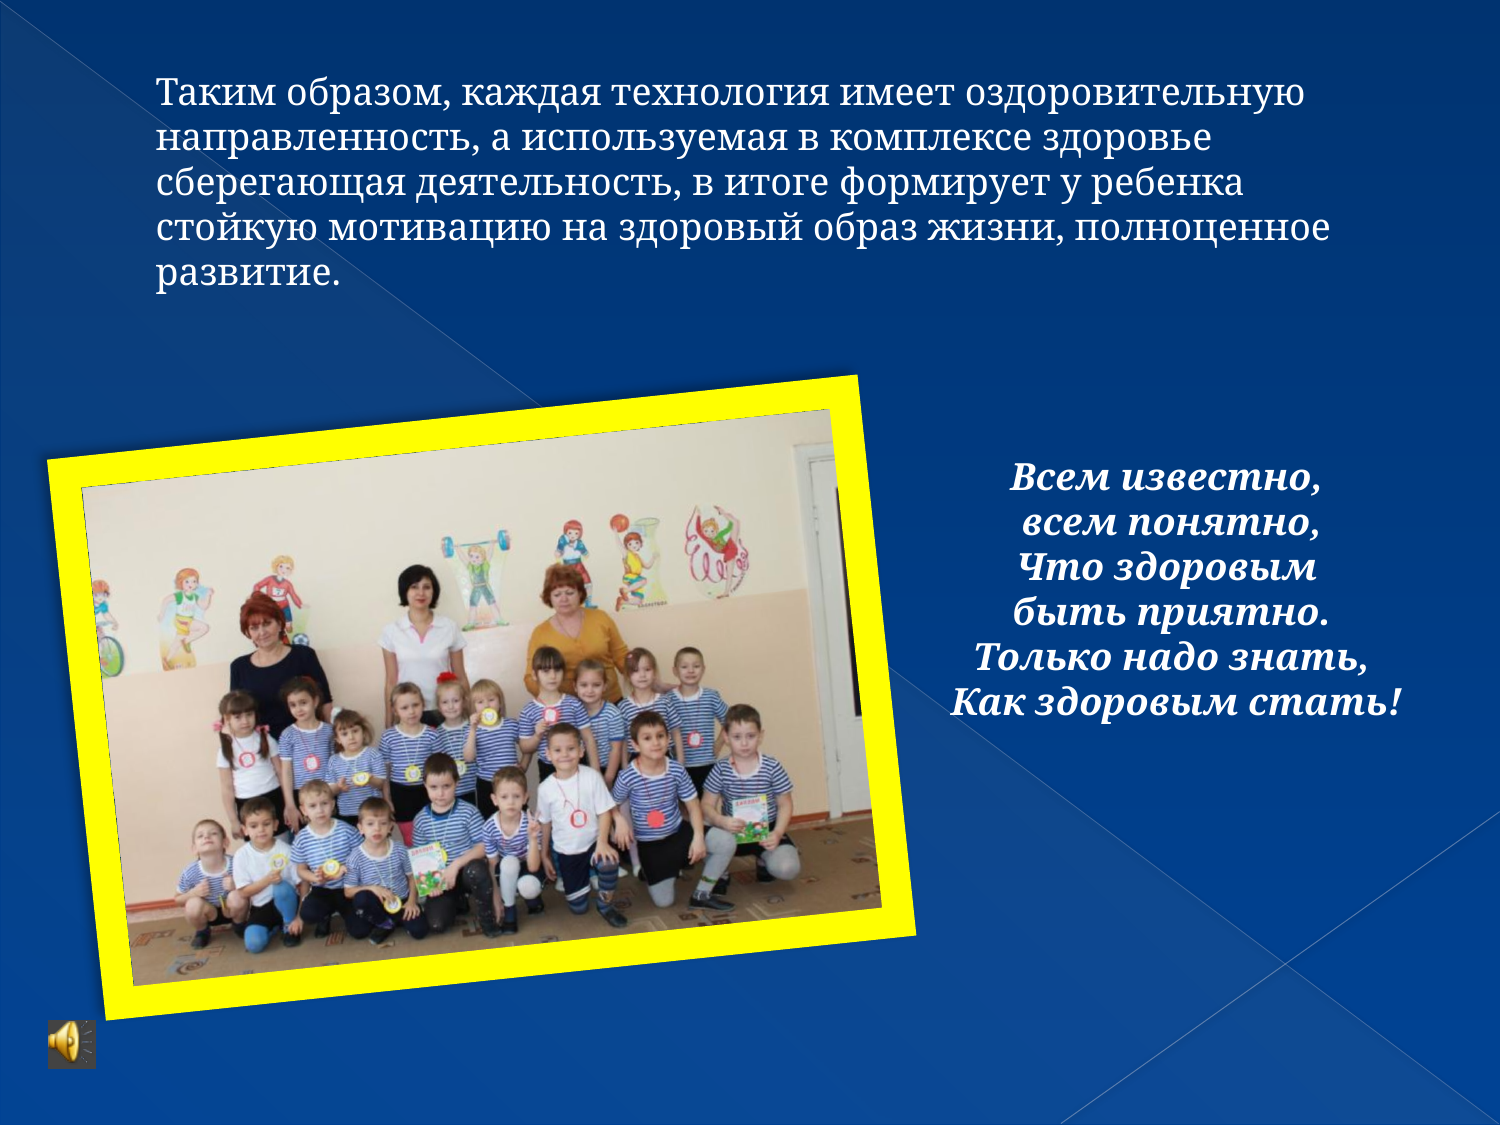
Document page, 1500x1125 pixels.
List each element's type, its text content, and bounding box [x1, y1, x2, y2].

text_box Всем известно, всем понятно, Что здоровым быть приятно. Только надо знать, Как здоровым стать! [878, 445, 1465, 730]
text_box Таким образом, каждая технология имеет оздоровительную направленность, а используемая в комплексе здоровье сберегающая деятельность, в итоге формирует у ребенка стойкую мотивацию на здоровый образ жизни, полноценное развитие. [140, 60, 1371, 346]
picture [46, 1019, 98, 1070]
picture [83, 409, 881, 986]
